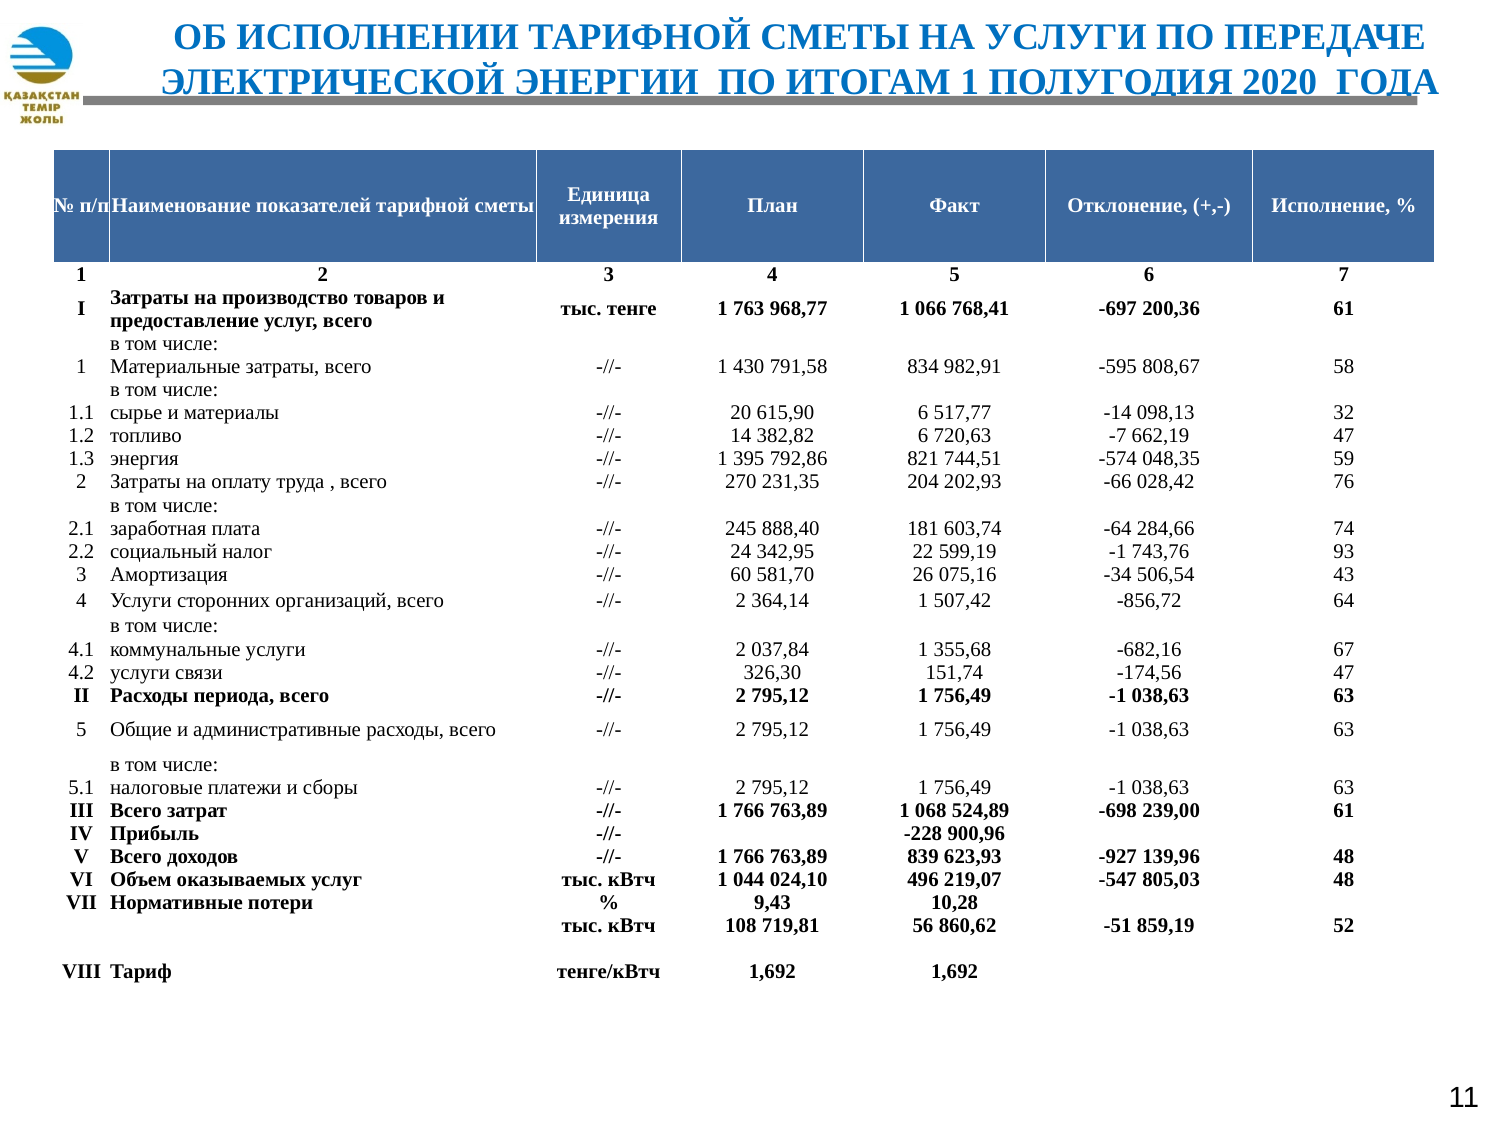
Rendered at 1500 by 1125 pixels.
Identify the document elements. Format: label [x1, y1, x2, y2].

table_header [54, 150, 109, 262]
table_header [110, 150, 536, 262]
text_box [0, 0, 1500, 102]
table_header [864, 150, 1045, 262]
table_header [682, 150, 863, 262]
table_cell [53, 263, 1435, 1006]
table_header [1046, 150, 1252, 262]
table_header [1253, 150, 1434, 262]
slide_number [1143, 1070, 1495, 1125]
table_header [537, 150, 681, 262]
picture [0, 23, 83, 126]
